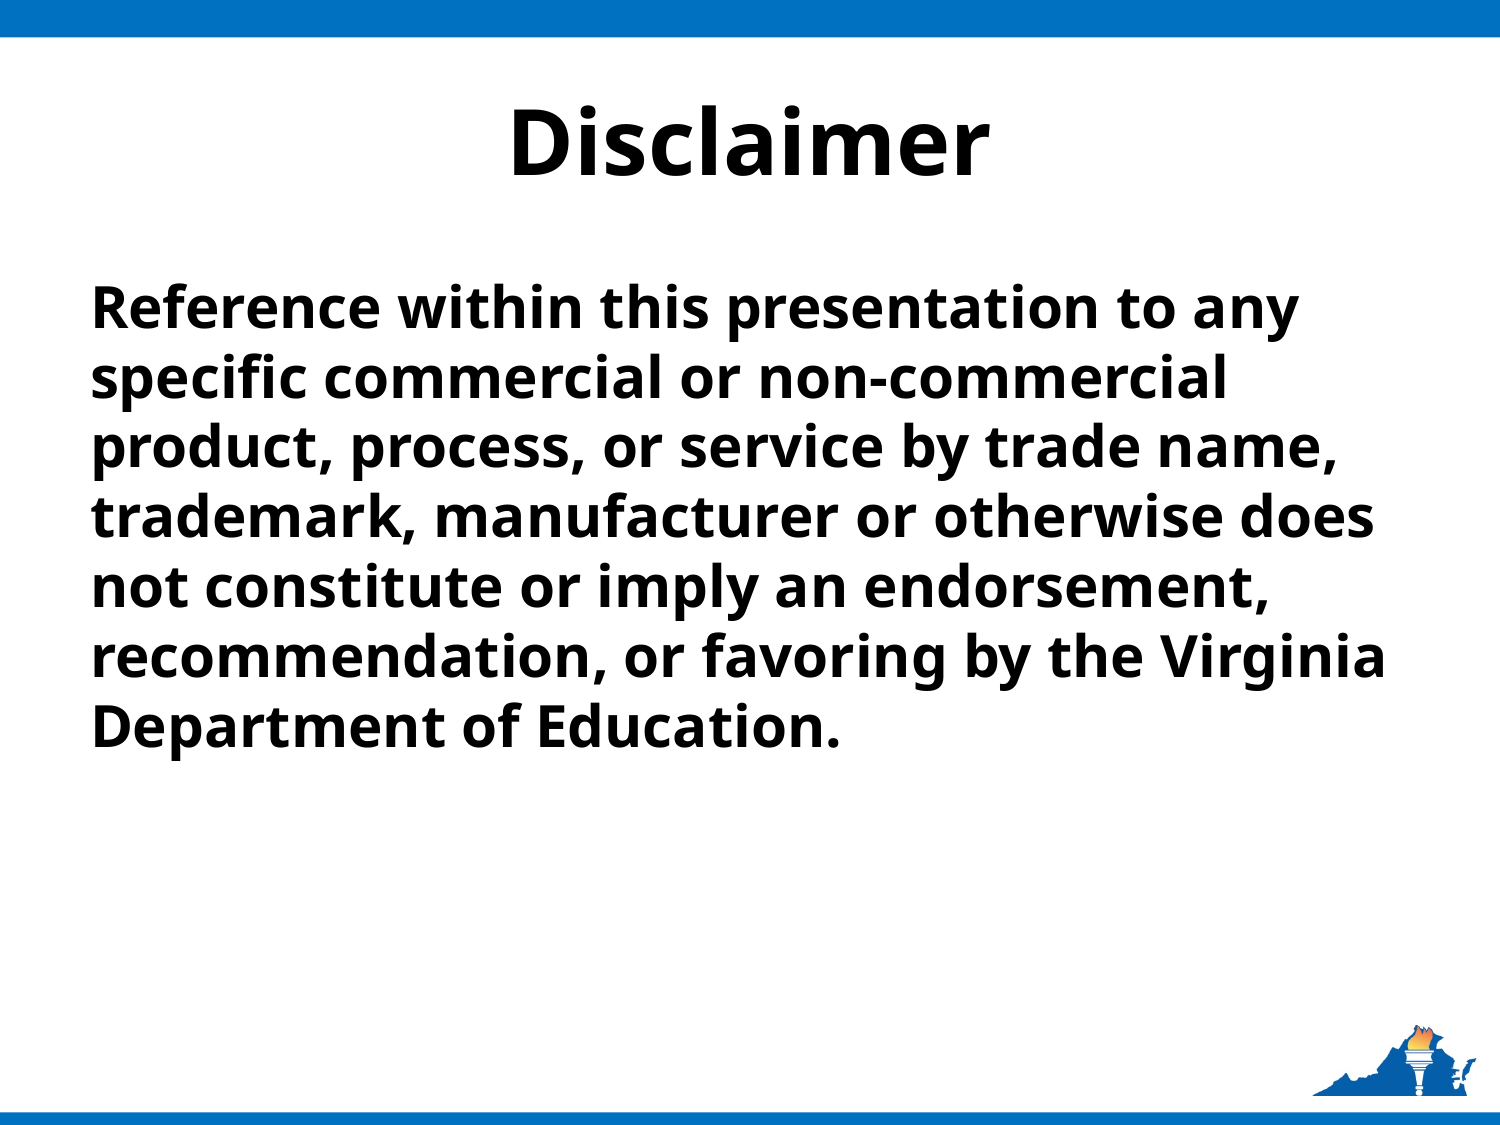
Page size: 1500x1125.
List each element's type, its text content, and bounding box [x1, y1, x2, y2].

title Disclaimer [75, 45, 1425, 233]
picture [1312, 1025, 1477, 1096]
list Reference within this presentation to any specific commercial or non-commercial product, process, or service by trade name, trademark, manufacturer or otherwise does not constitute or imply an endorsement, recommendation, or favoring by the Virginia Department of Education. [75, 262, 1425, 1005]
